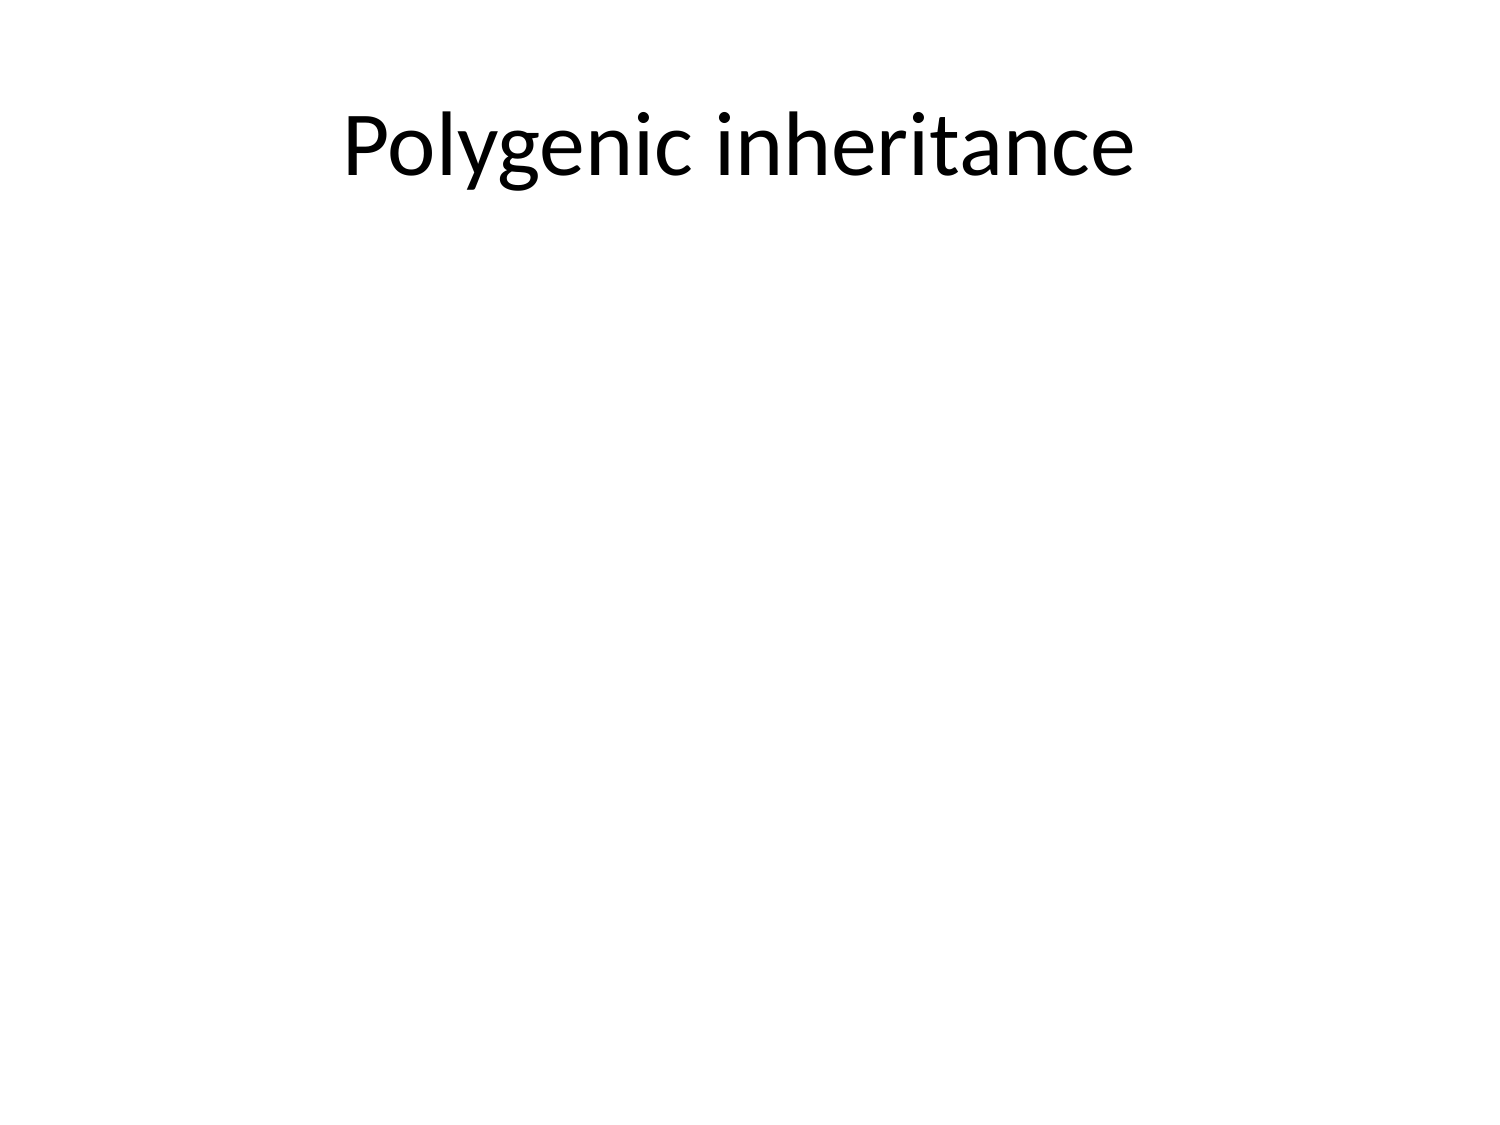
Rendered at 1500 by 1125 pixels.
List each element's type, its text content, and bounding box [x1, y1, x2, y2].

title Polygenic inheritance [75, 45, 1425, 233]
